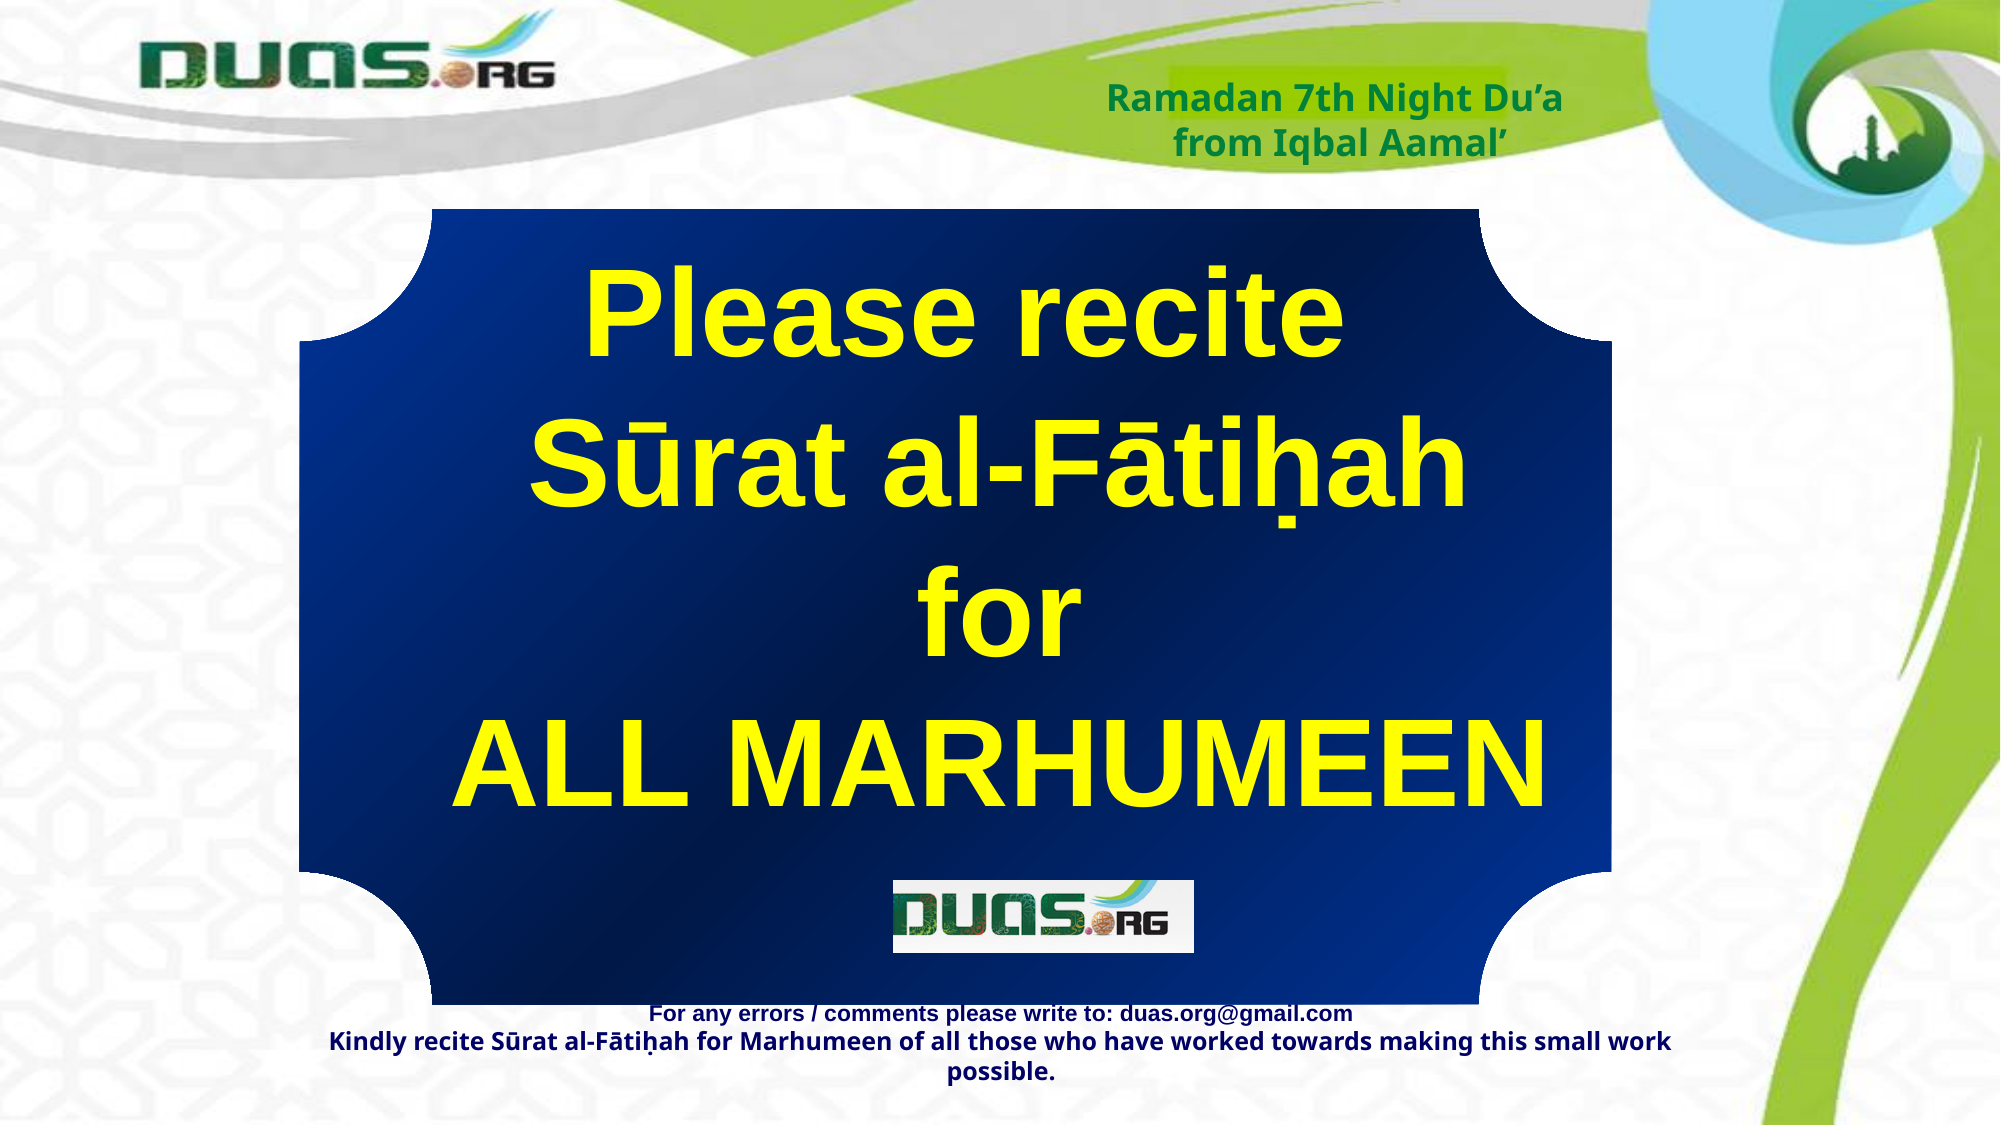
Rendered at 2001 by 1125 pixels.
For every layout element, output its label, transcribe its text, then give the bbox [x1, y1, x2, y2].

text_box Ramadan 7th Night Du’a from Iqbal Aamal’ [1091, 66, 1590, 171]
picture [0, 0, 2001, 1125]
title Please recite Sūrat al-Fātiḥah for ALL MARHUMEEN [362, 516, 1638, 697]
text_box [299, 209, 1612, 960]
text_box For any errors / comments please write to: duas.org@gmail.com Kindly recite Sūrat al-Fātiḥah for Marhumeen of all those who have worked towards making this small work possible. [272, 960, 1731, 1093]
